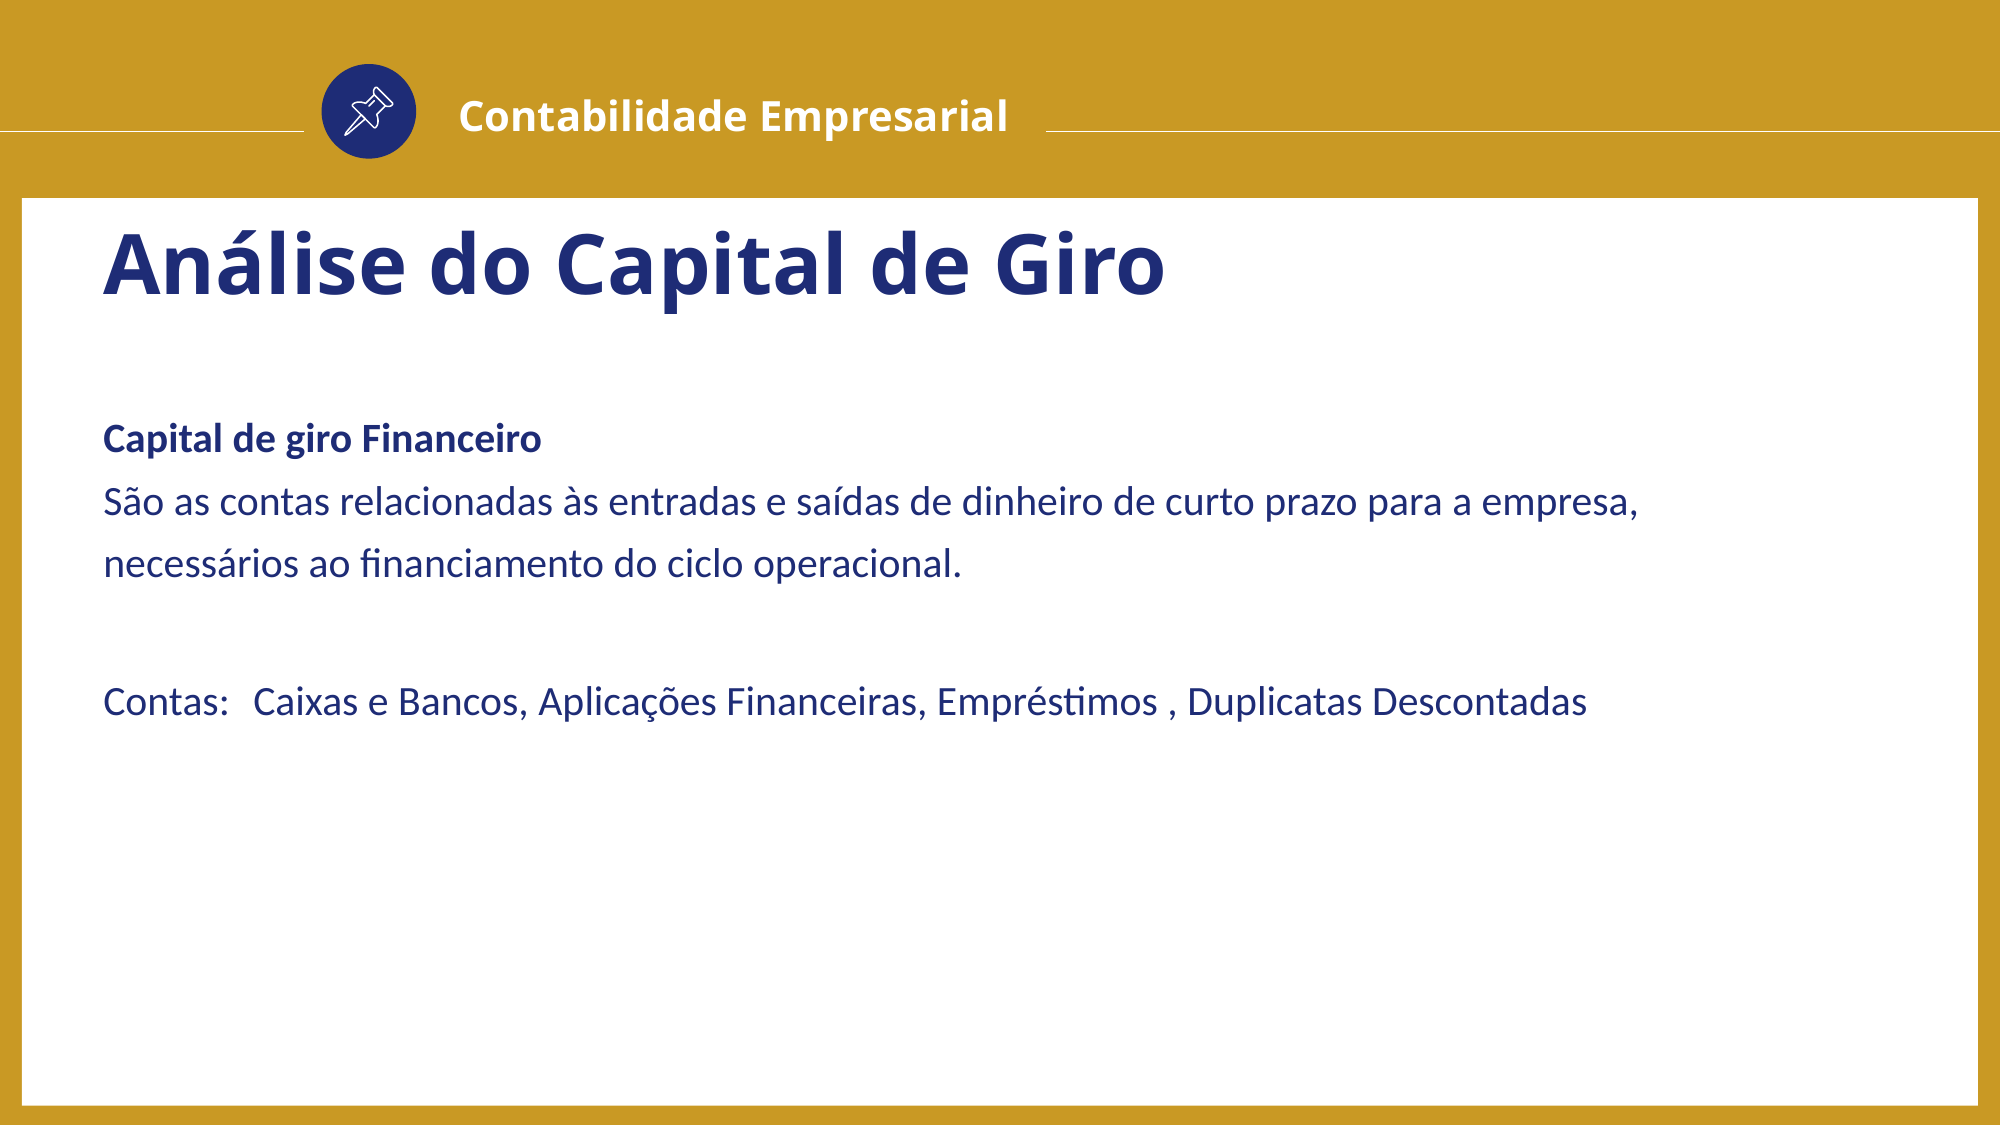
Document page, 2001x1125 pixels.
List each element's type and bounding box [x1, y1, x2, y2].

text_box [321, 63, 1035, 159]
text_box [0, 0, 2000, 1125]
